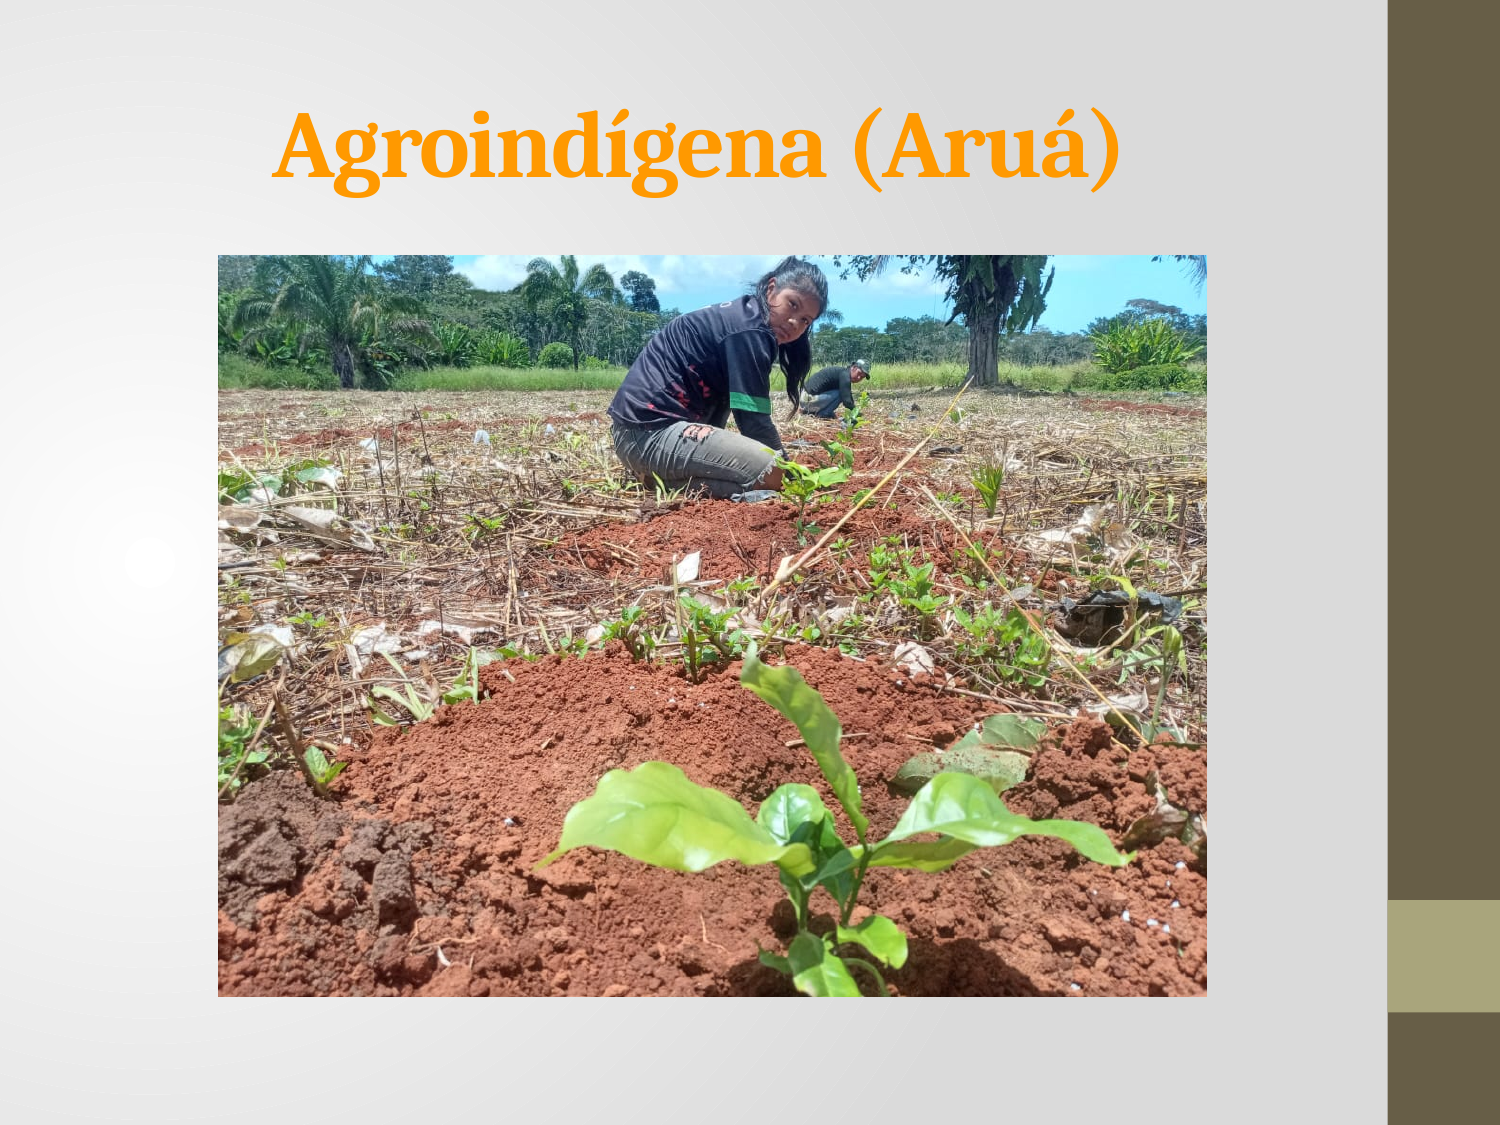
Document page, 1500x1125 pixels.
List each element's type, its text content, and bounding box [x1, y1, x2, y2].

title Agroindígena (Aruá) [75, 45, 1325, 233]
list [217, 254, 1208, 998]
